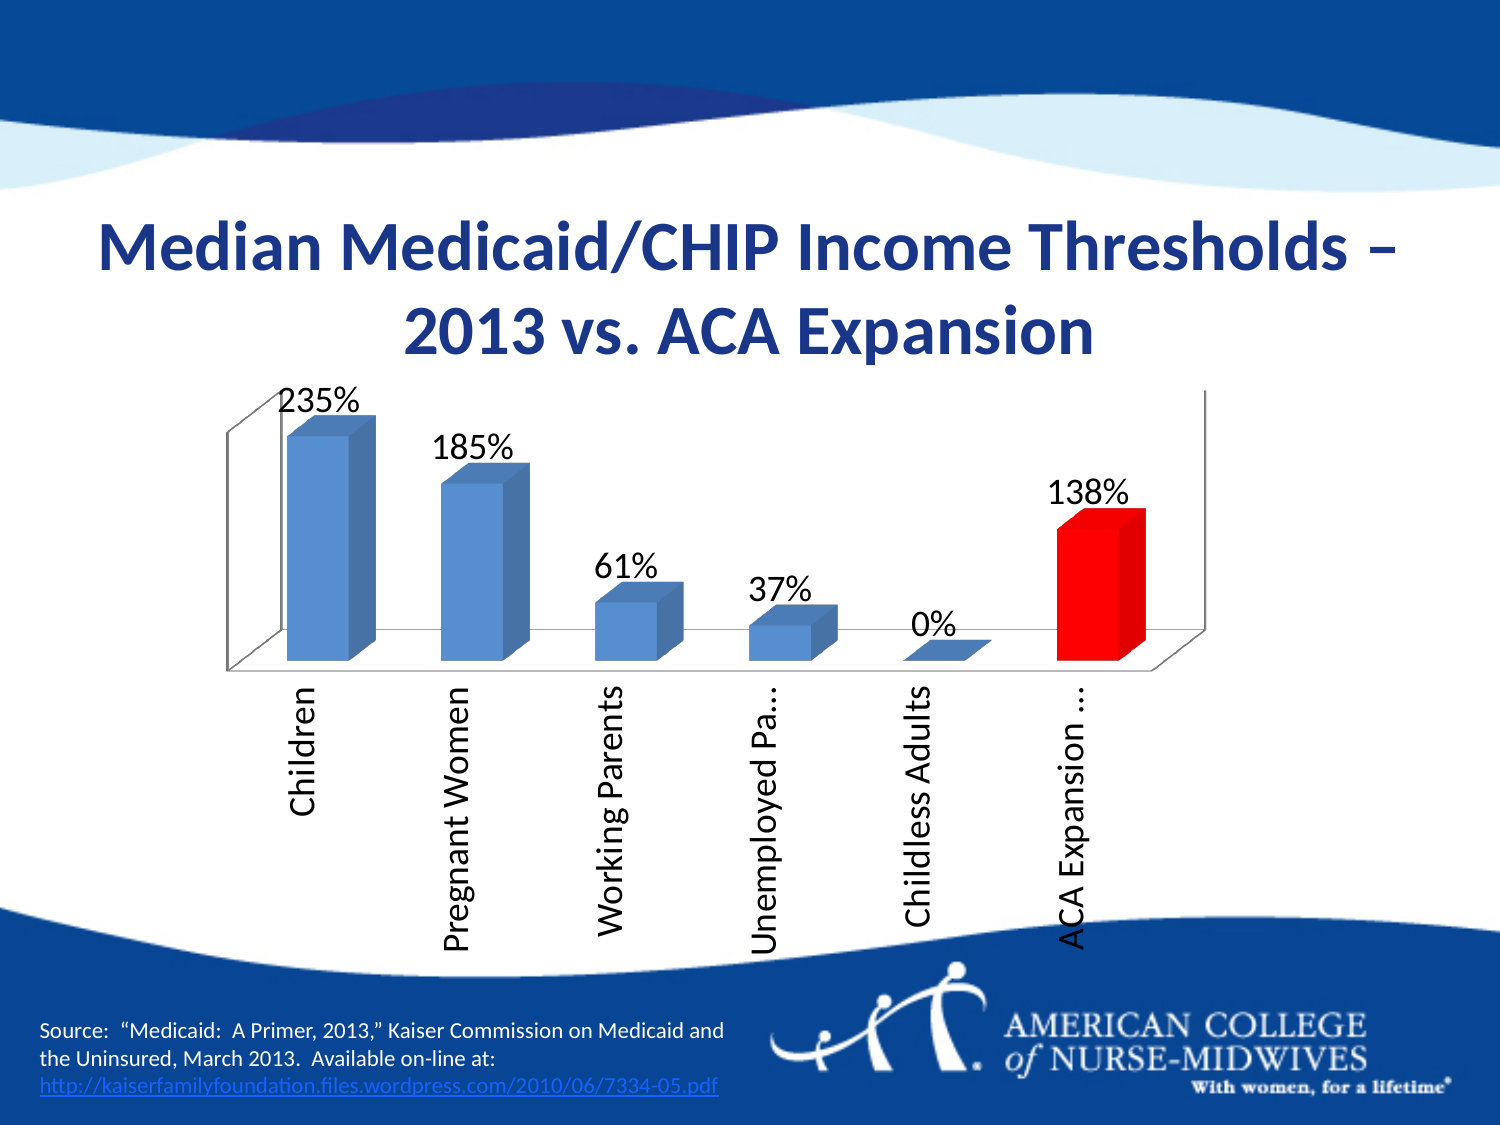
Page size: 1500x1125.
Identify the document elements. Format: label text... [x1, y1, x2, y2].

title Median Medicaid/CHIP Income Thresholds – 2013 vs. ACA Expansion [75, 190, 1425, 349]
chart [74, 349, 1426, 959]
text_box Source: “Medicaid: A Primer, 2013,” Kaiser Commission on Medicaid and the Uninsured, March 2013. Available on-line at: http://kaiserfamilyfoundation.files.wordpress.com/2010/06/7334-05.pdf [24, 1008, 742, 1106]
picture [0, 0, 1500, 1125]
